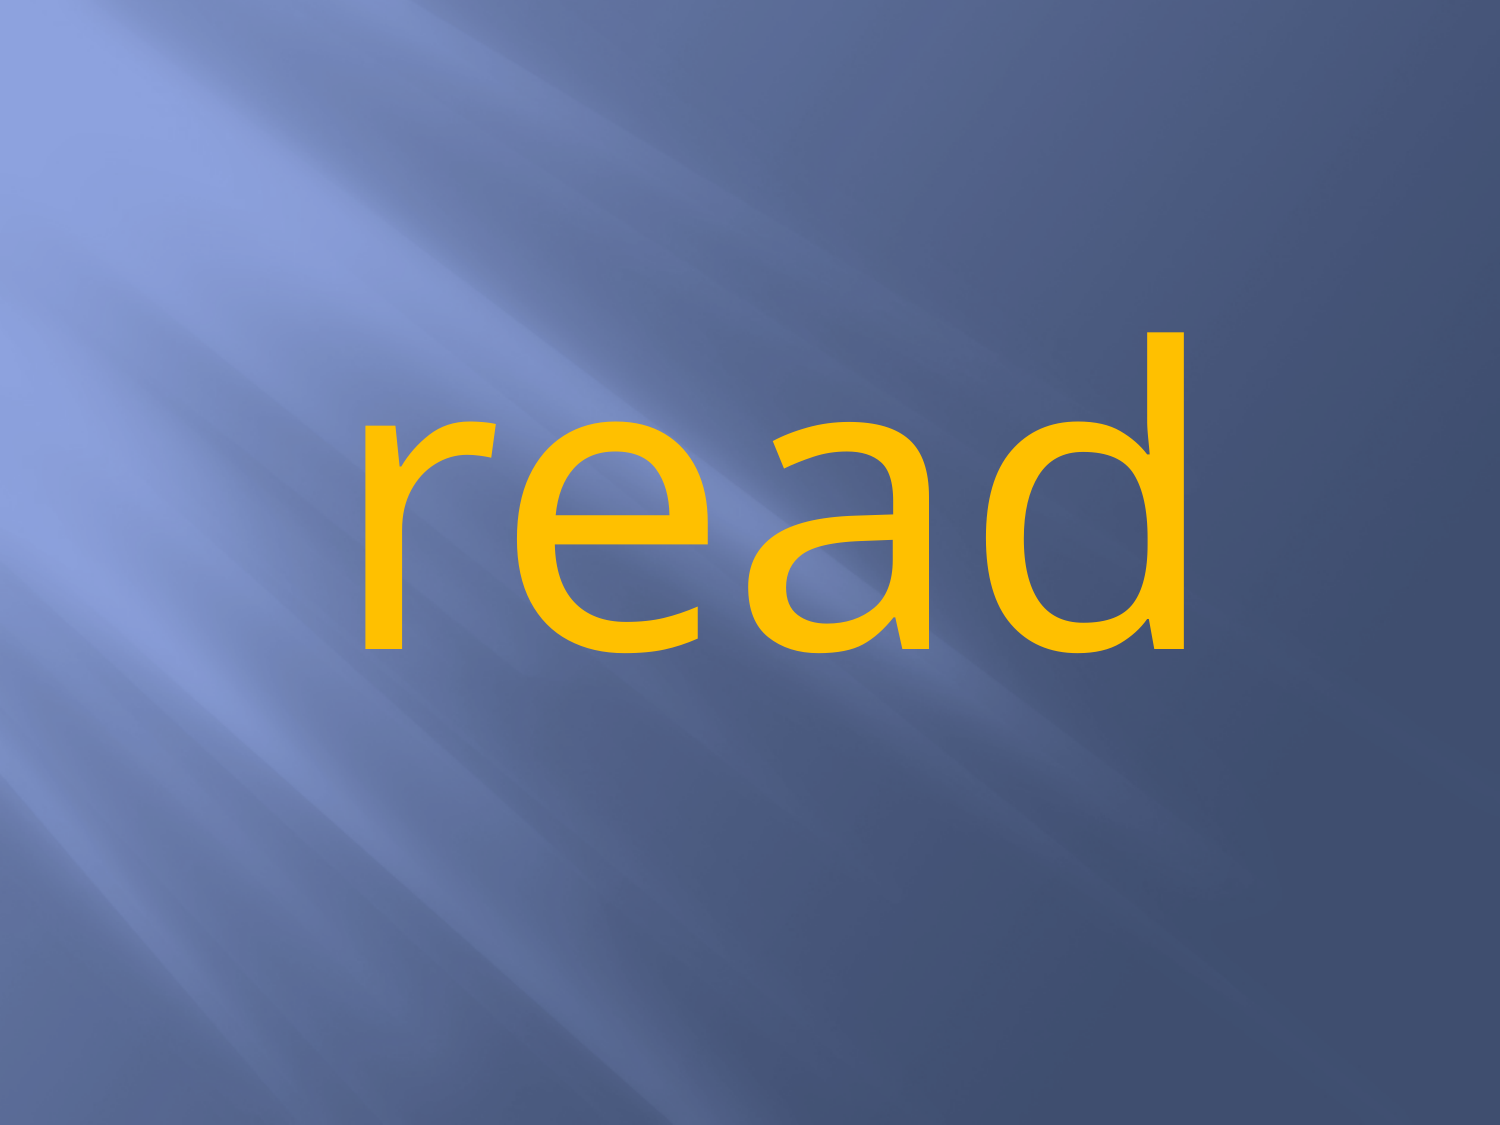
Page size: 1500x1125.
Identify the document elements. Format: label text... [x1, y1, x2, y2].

text_box read [200, 224, 1350, 740]
